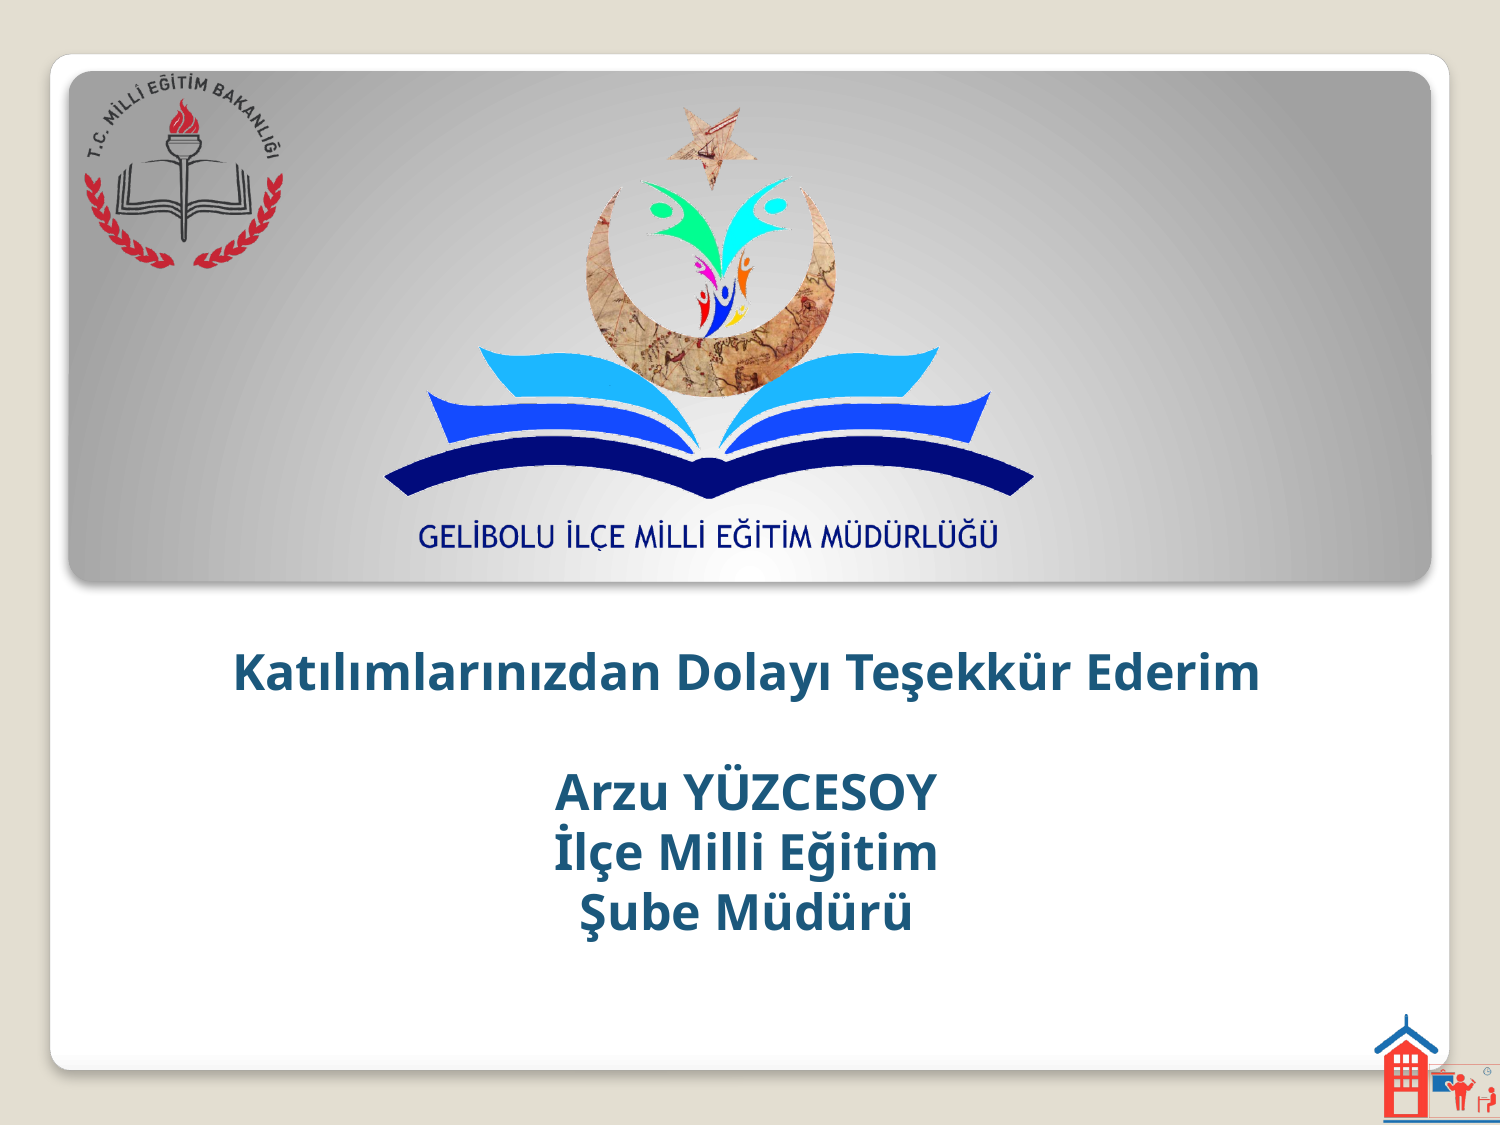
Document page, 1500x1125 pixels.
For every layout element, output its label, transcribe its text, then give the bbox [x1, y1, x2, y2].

picture [1371, 1014, 1500, 1124]
picture [76, 66, 291, 280]
picture [383, 101, 1036, 551]
text_box Katılımlarınızdan Dolayı Teşekkür Ederim Arzu YÜZCESOY İlçe Milli Eğitim Şube Müdürü [62, 633, 1432, 949]
text_box [0, 0, 1500, 75]
